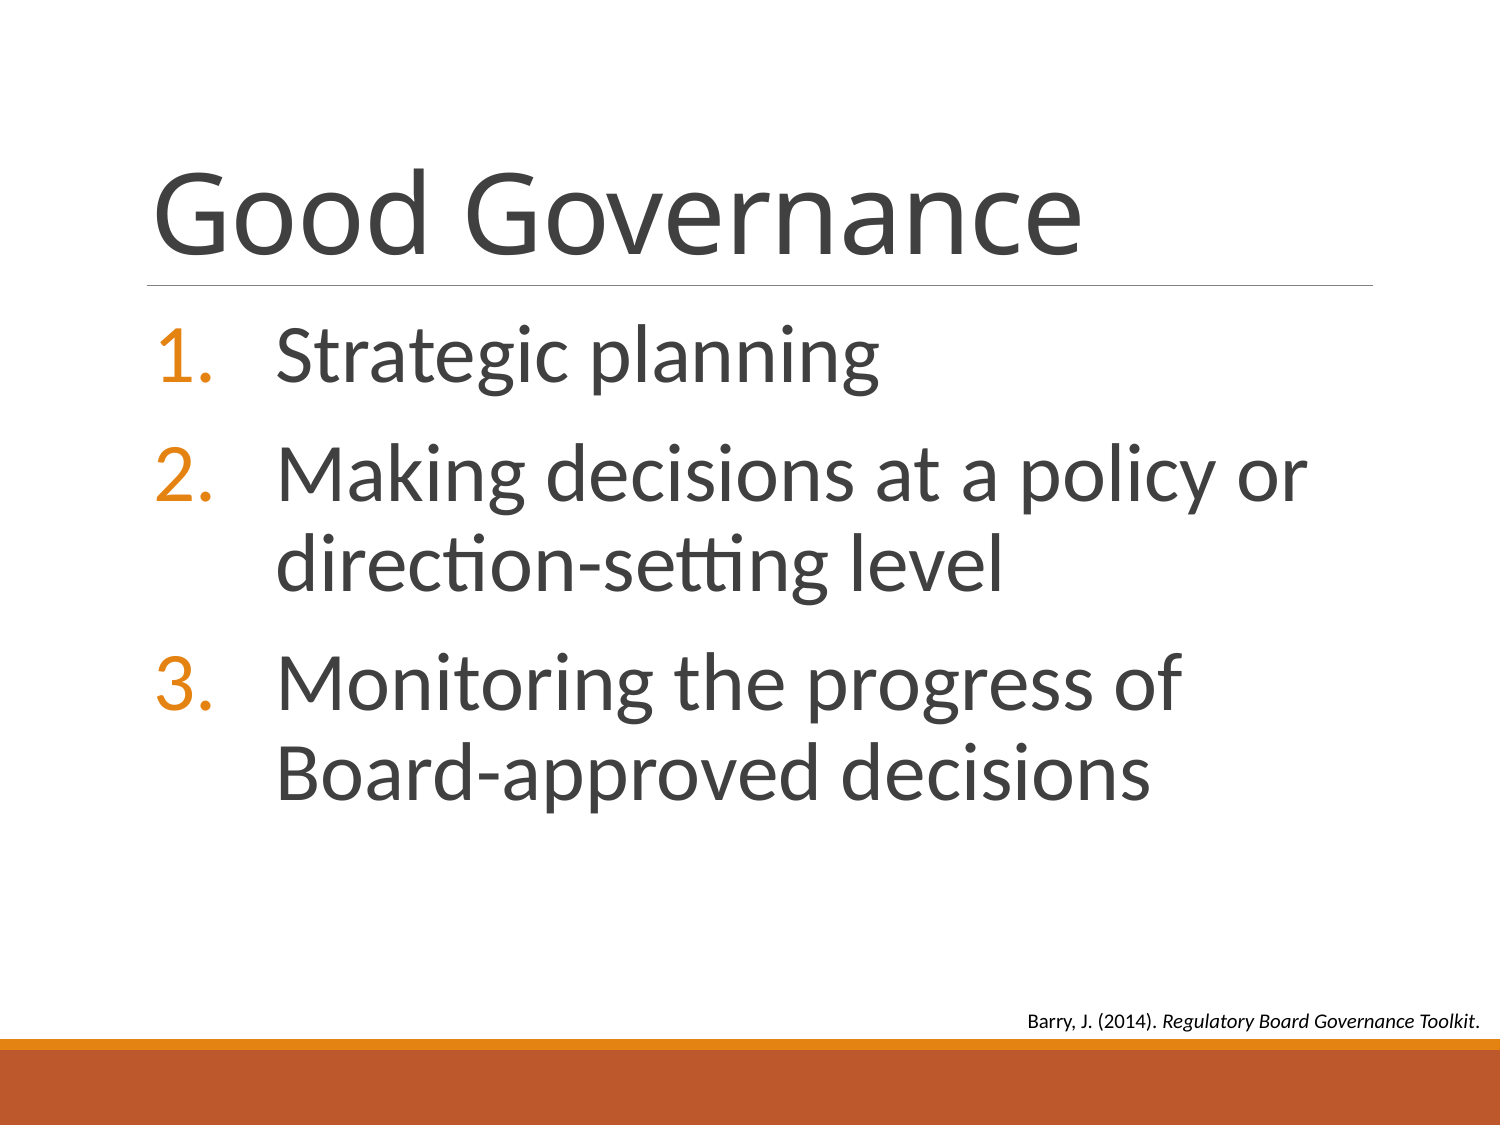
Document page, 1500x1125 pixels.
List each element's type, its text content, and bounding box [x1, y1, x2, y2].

title Good Governance [135, 47, 1373, 285]
text_box Barry, J. (2014). Regulatory Board Governance Toolkit. [162, 999, 1500, 1040]
list Strategic planning Making decisions at a policy or direction-setting level Monitoring the progress of Board-approved decisions [135, 302, 1373, 963]
